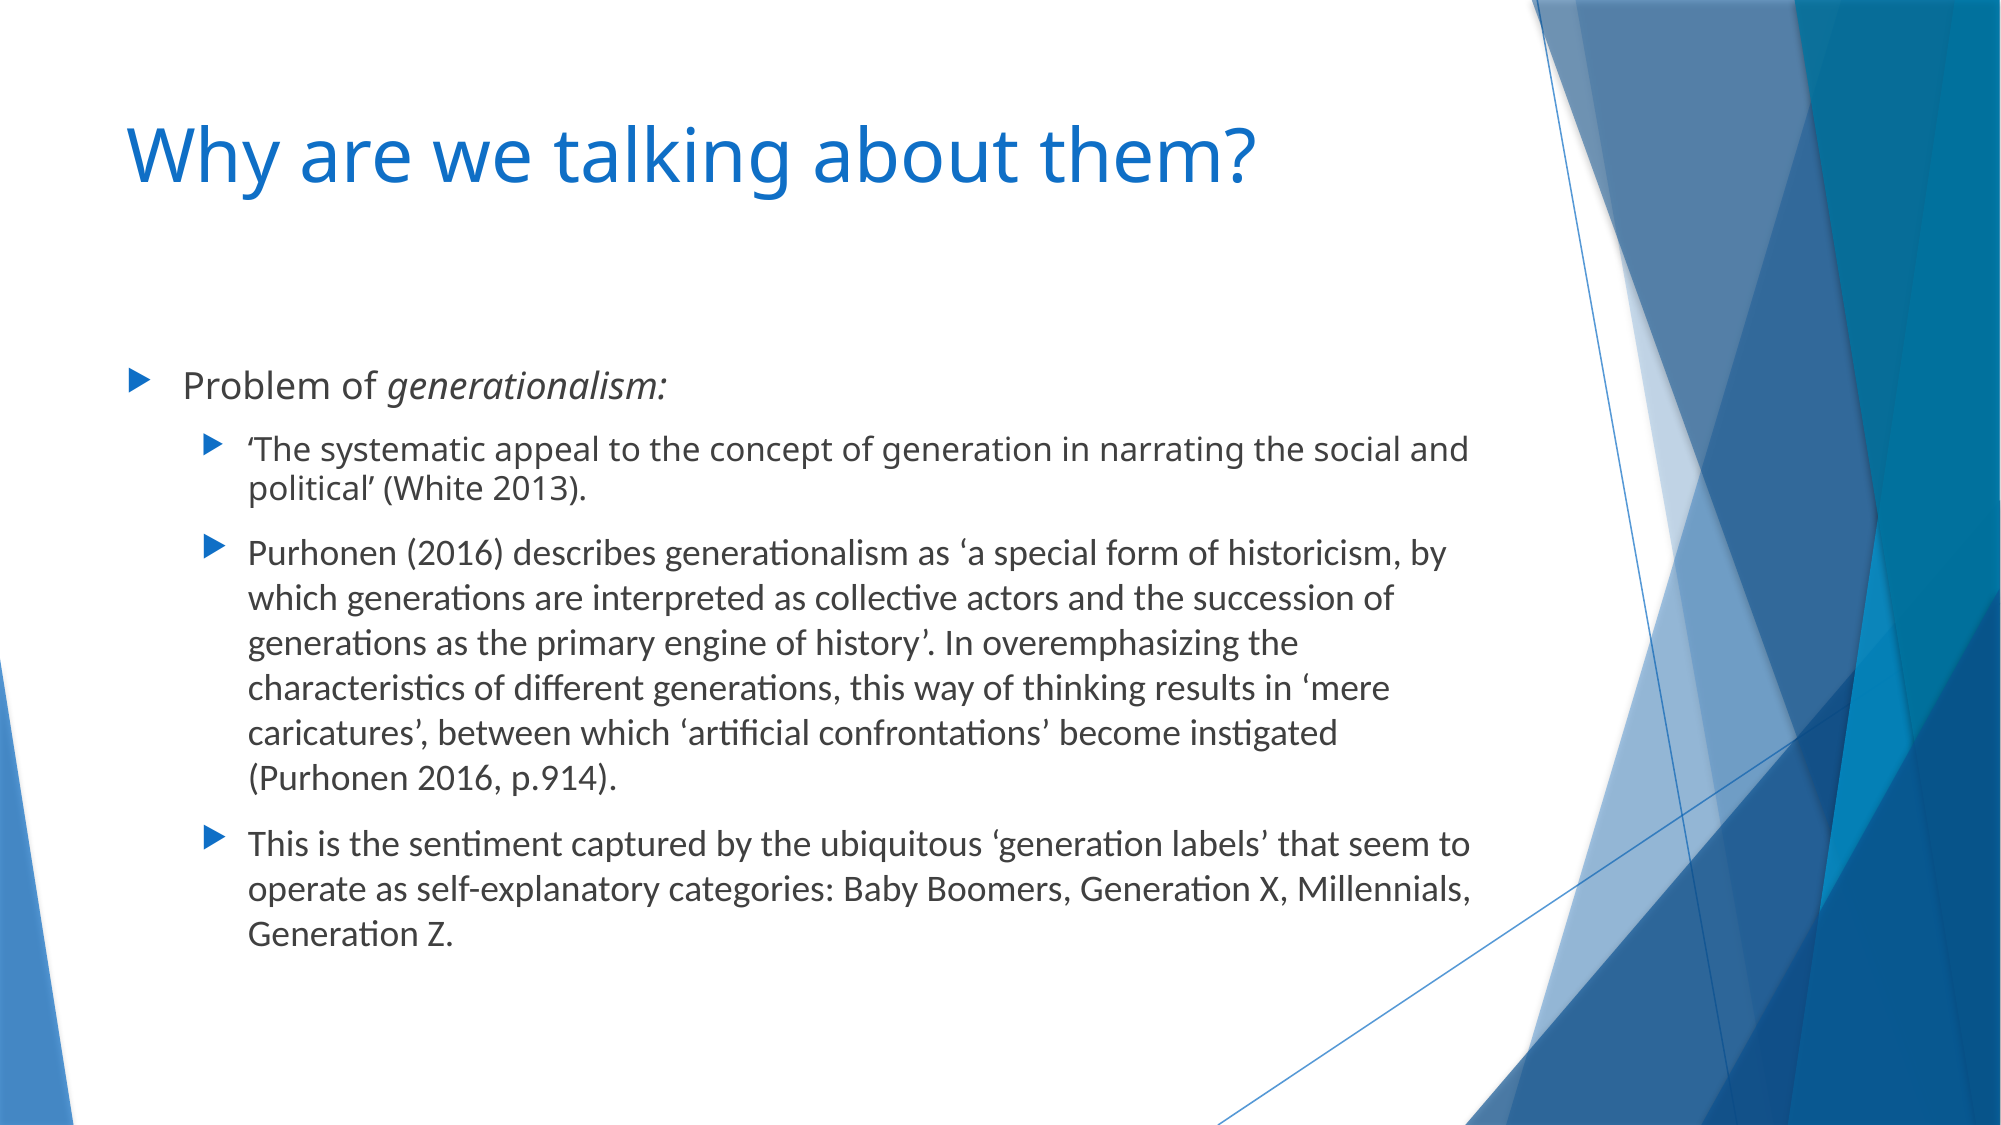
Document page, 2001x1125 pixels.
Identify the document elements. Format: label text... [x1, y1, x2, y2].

title Why are we talking about them? [111, 99, 1522, 317]
list Problem of generationalism: ‘The systematic appeal to the concept of generation in narrating the social and political’ (White 2013). Purhonen (2016) describes generationalism as ‘a special form of historicism, by which generations are interpreted as collective actors and the succession of generations as the primary engine of history’. In overemphasizing the characteristics of different generations, this way of thinking results in ‘mere caricatures’, between which ‘artificial confrontations’ become instigated (Purhonen 2016, p.914). This is the sentiment captured by the ubiquitous ‘generation labels’ that seem to operate as self-explanatory categories: Baby Boomers, Generation X, Millennials, Generation Z. [111, 354, 1522, 992]
